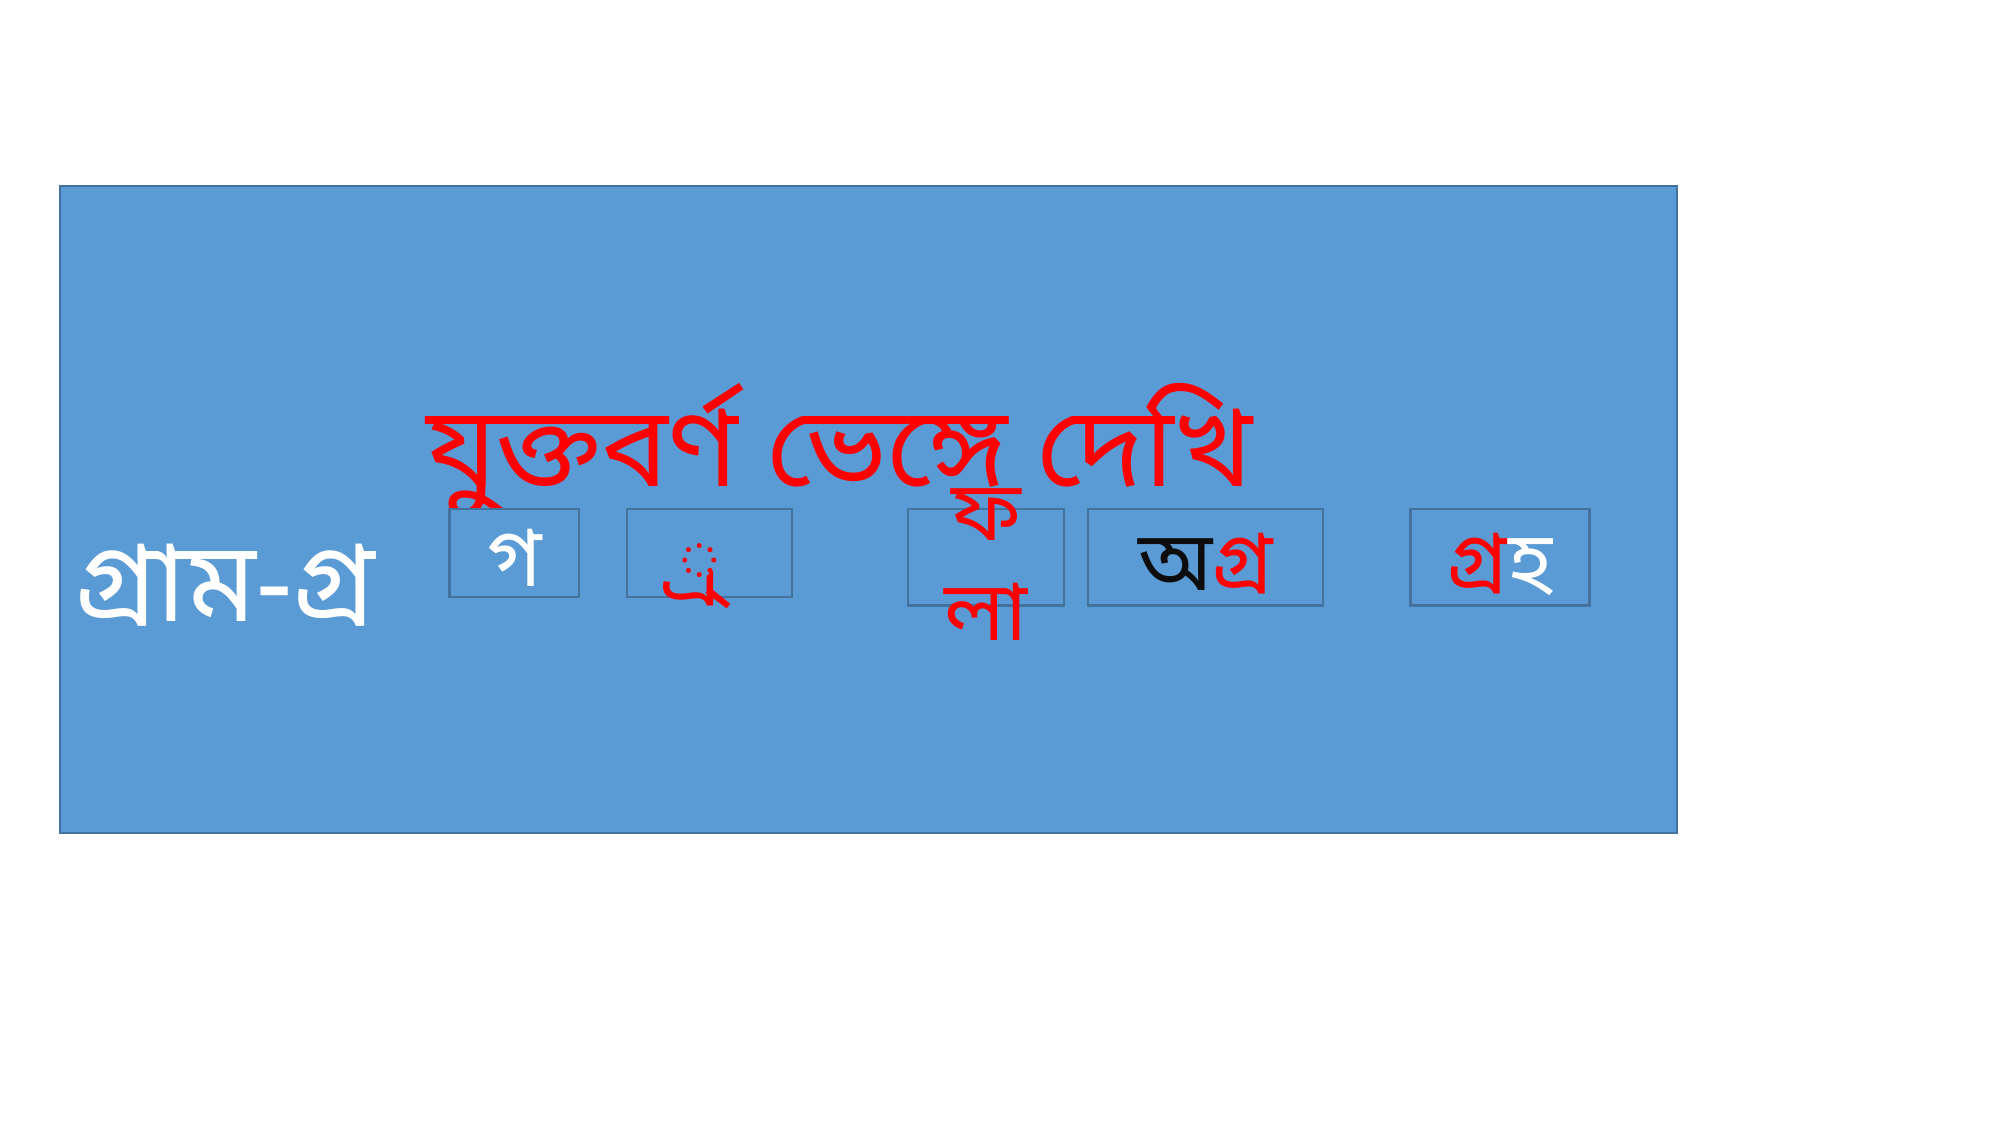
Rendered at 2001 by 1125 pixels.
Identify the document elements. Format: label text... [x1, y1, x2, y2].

text_box ফলা [907, 508, 1065, 607]
text_box গ্রহ [1409, 508, 1591, 607]
text_box গ [448, 508, 580, 598]
text_box যুক্তবর্ণ ভেঙ্গে দেখি গ্রাম-গ্র [59, 185, 1678, 834]
text_box ্র্ [626, 508, 793, 598]
text_box অগ্র [1087, 508, 1324, 607]
